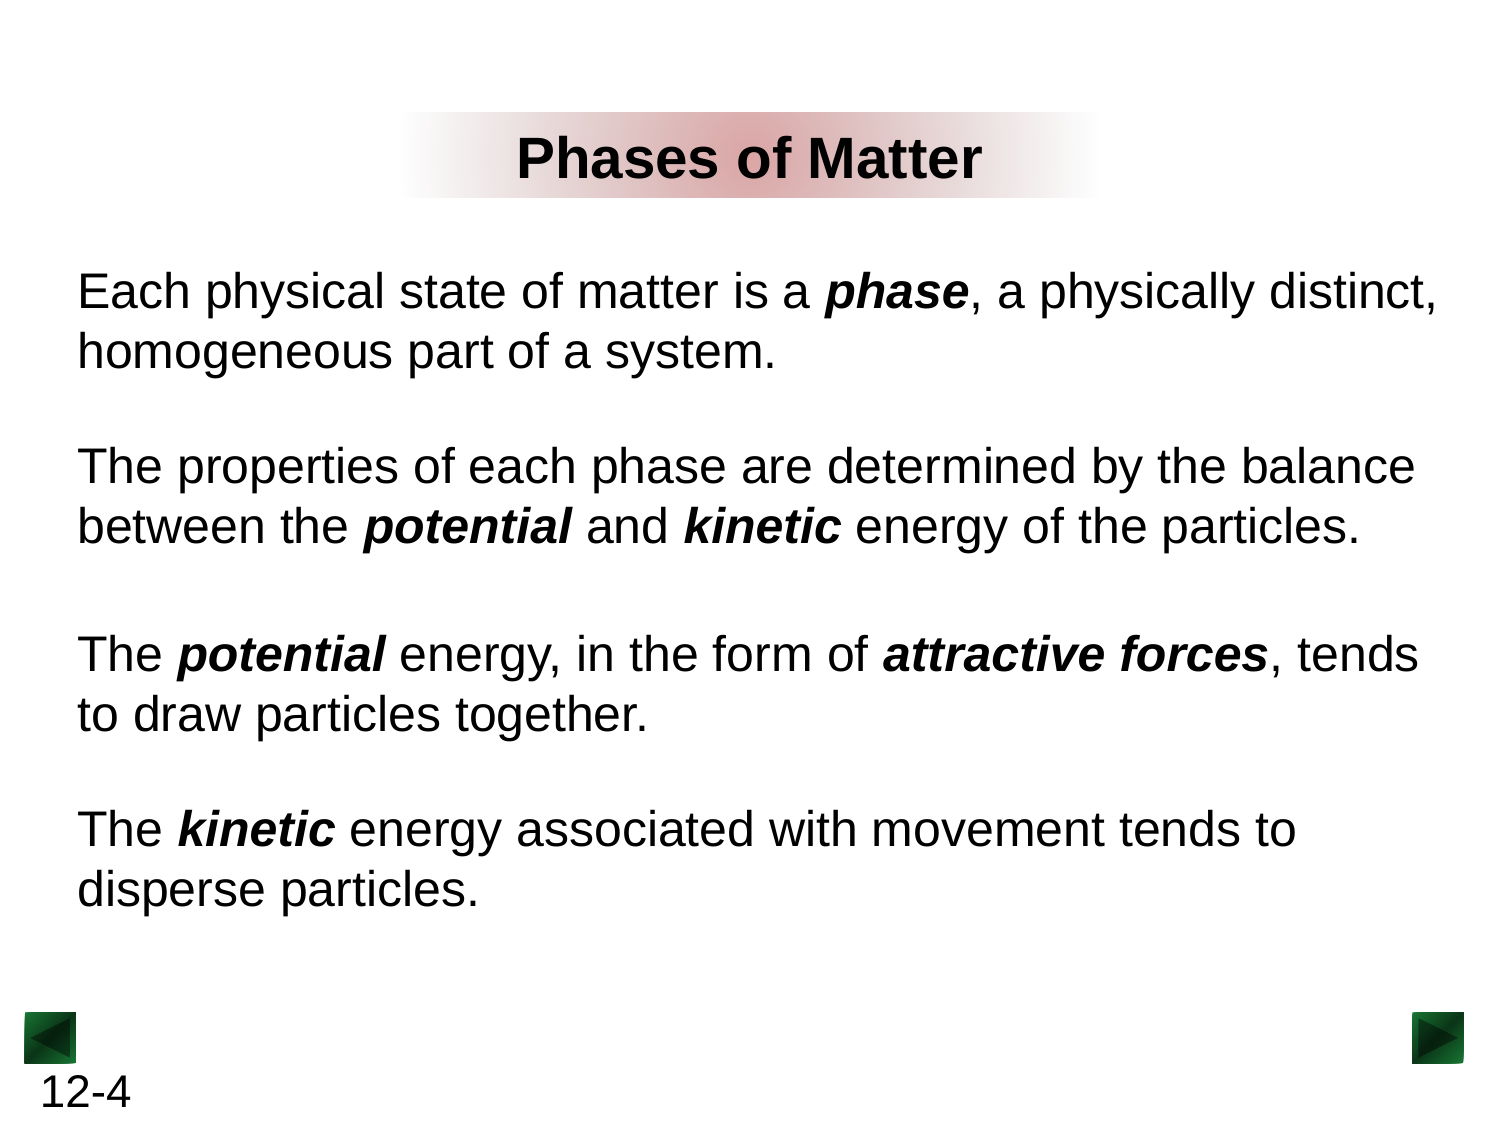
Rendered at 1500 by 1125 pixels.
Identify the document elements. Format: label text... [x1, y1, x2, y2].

text_box Each physical state of matter is a phase, a physically distinct, homogeneous part of a system. [62, 251, 1463, 387]
text_box Phases of Matter [399, 112, 1100, 198]
text_box The properties of each phase are determined by the balance between the potential and kinetic energy of the particles. [62, 426, 1450, 562]
text_box The potential energy, in the form of attractive forces, tends to draw particles together. [62, 613, 1450, 749]
text_box The kinetic energy associated with movement tends to disperse particles. [62, 788, 1450, 924]
